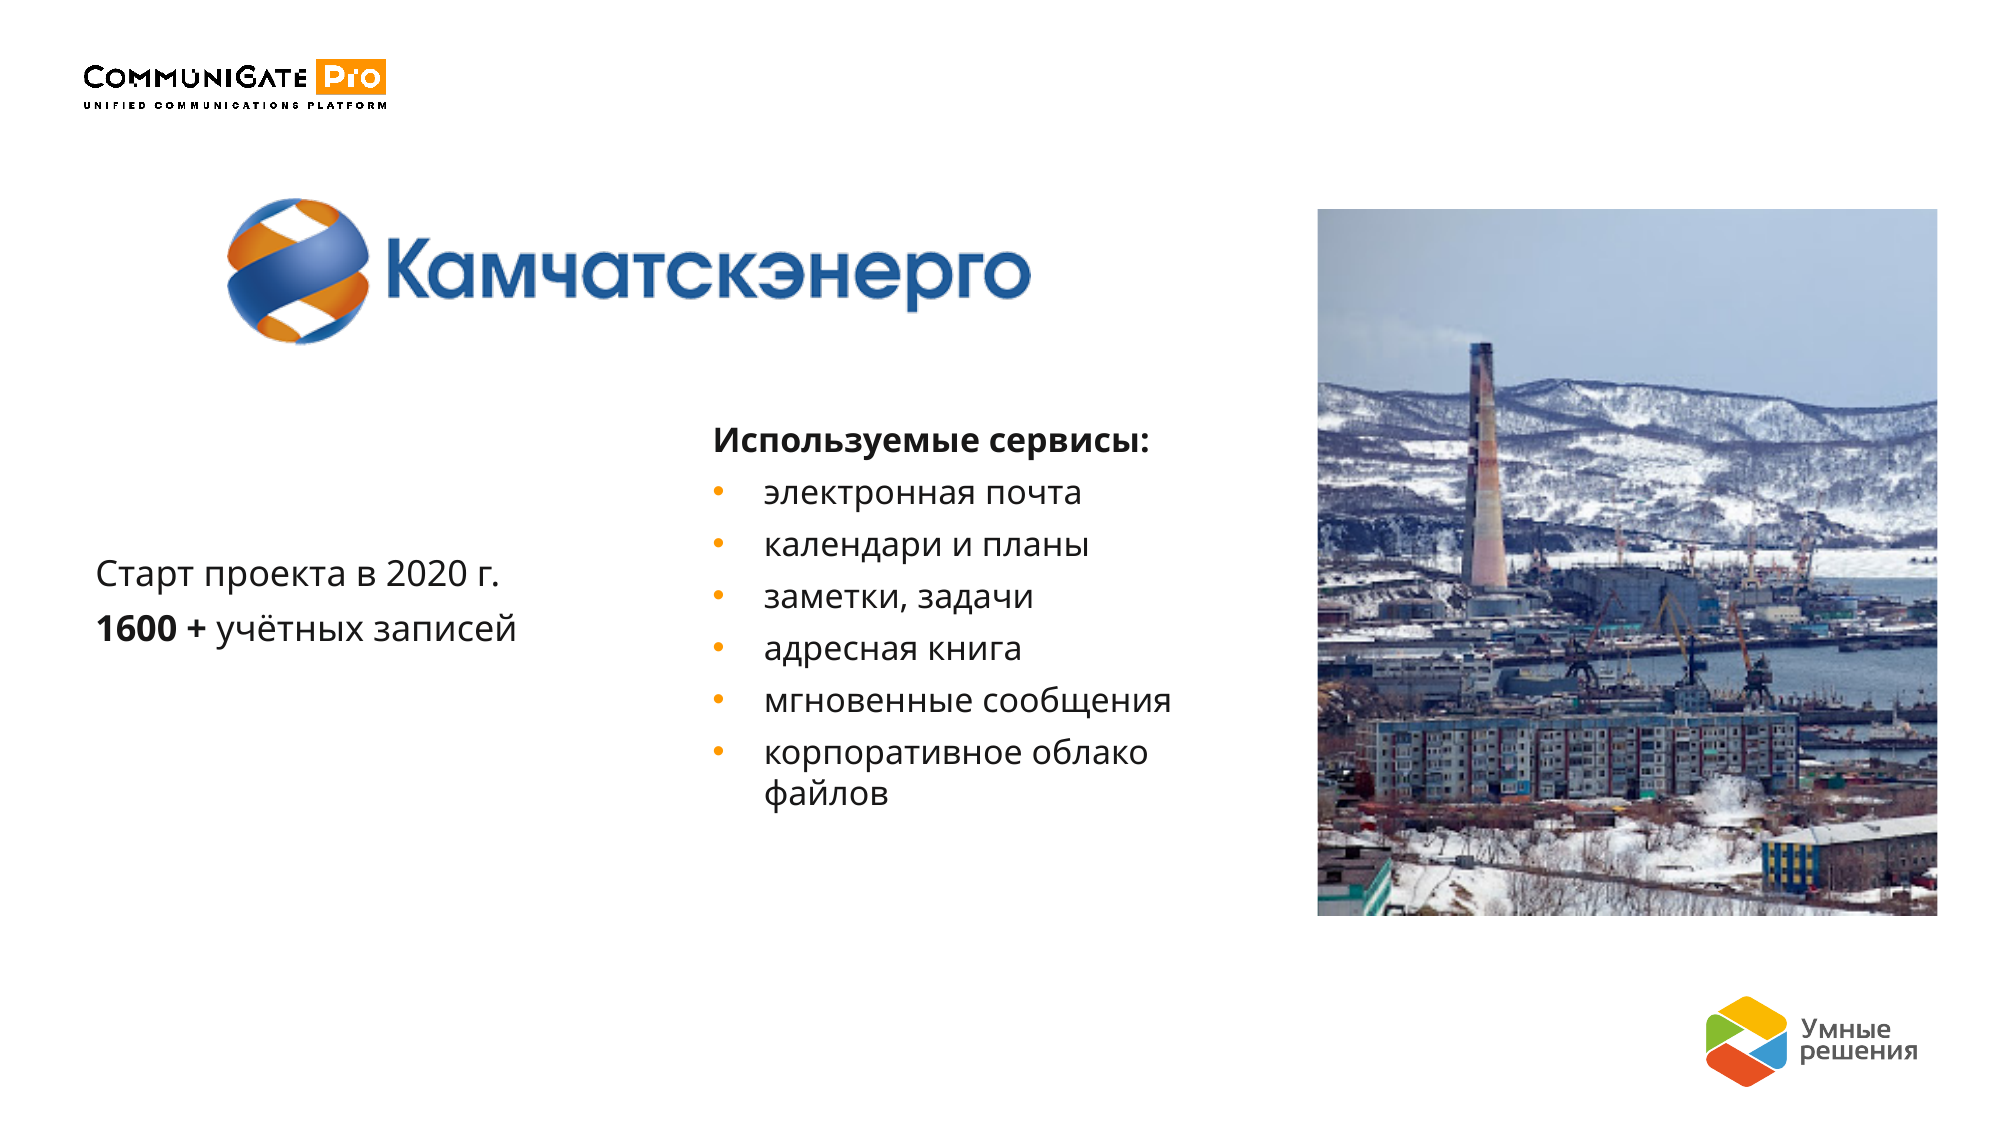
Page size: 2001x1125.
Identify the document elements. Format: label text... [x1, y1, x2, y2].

picture [1317, 209, 1938, 916]
text_box Используемые сервисы: электронная почта календари и планы заметки, задачи адресная книга мгновенные сообщения корпоративное облако файлов [699, 411, 1222, 1118]
picture [226, 198, 1032, 346]
text_box Cтарт проекта в 2020 г. 1600 + учётных записей [80, 543, 699, 754]
picture [64, 39, 405, 128]
picture [1706, 996, 1917, 1087]
